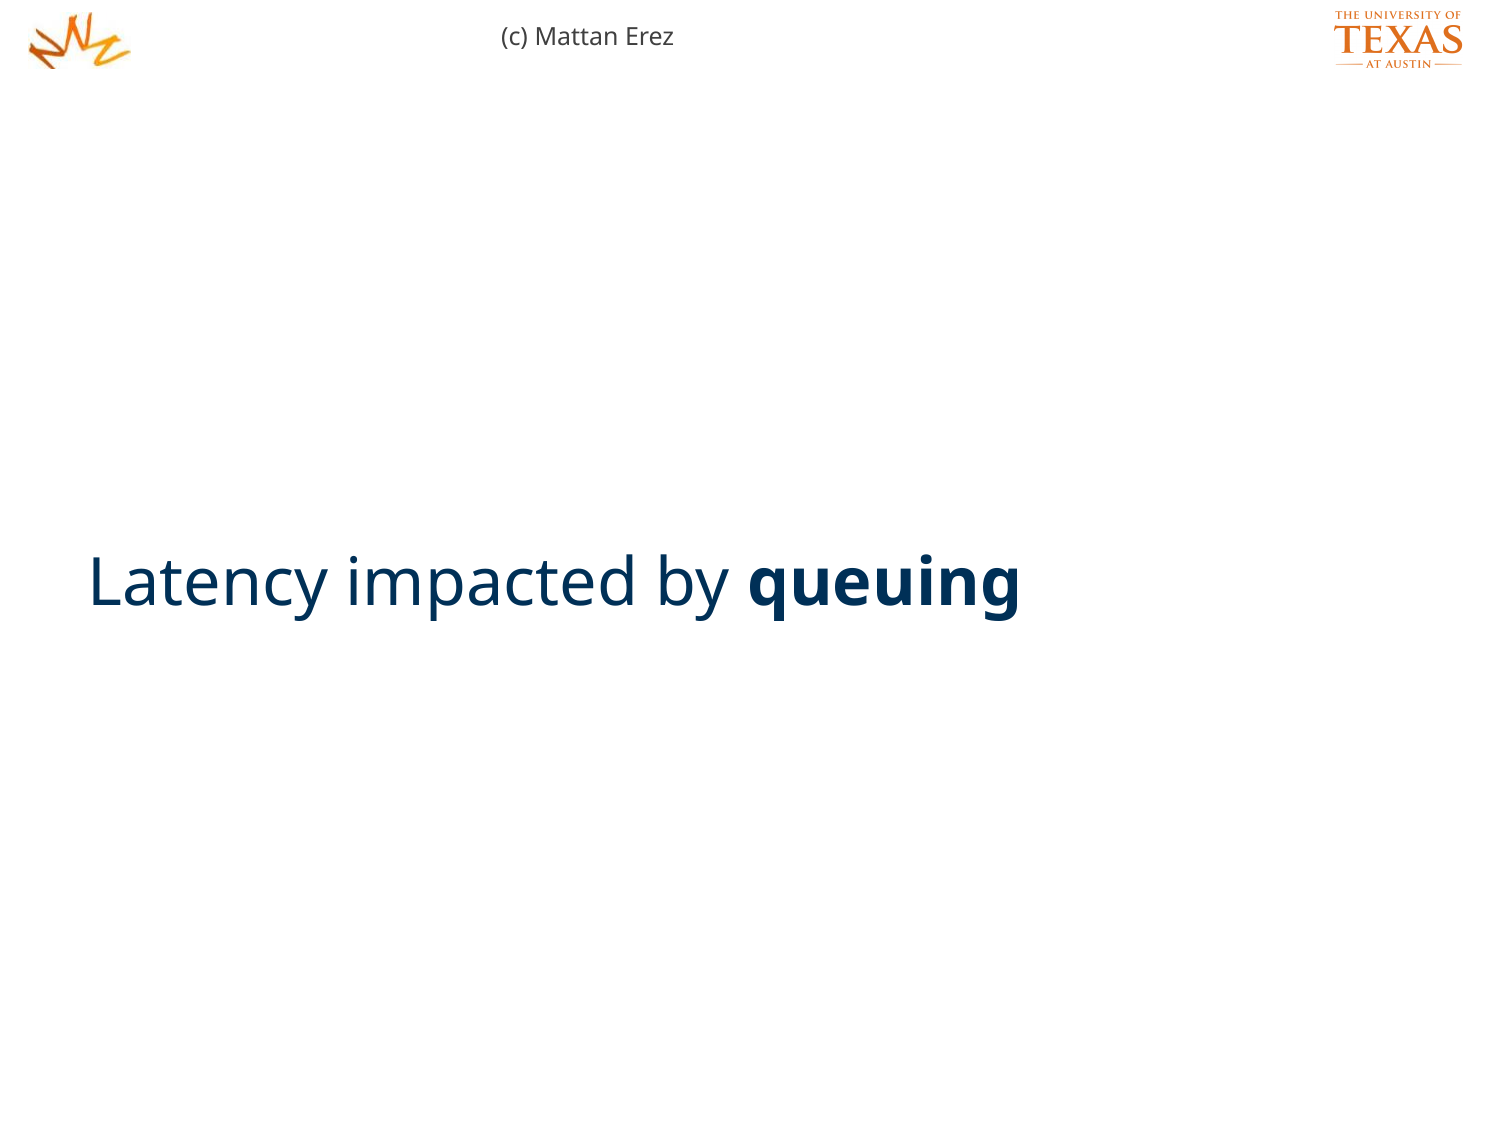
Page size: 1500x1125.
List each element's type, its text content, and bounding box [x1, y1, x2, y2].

picture [1334, 10, 1463, 69]
footer (c) Mattan Erez [138, 0, 1038, 75]
list Latency impacted by queuing [75, 112, 1475, 1050]
picture [28, 12, 131, 69]
